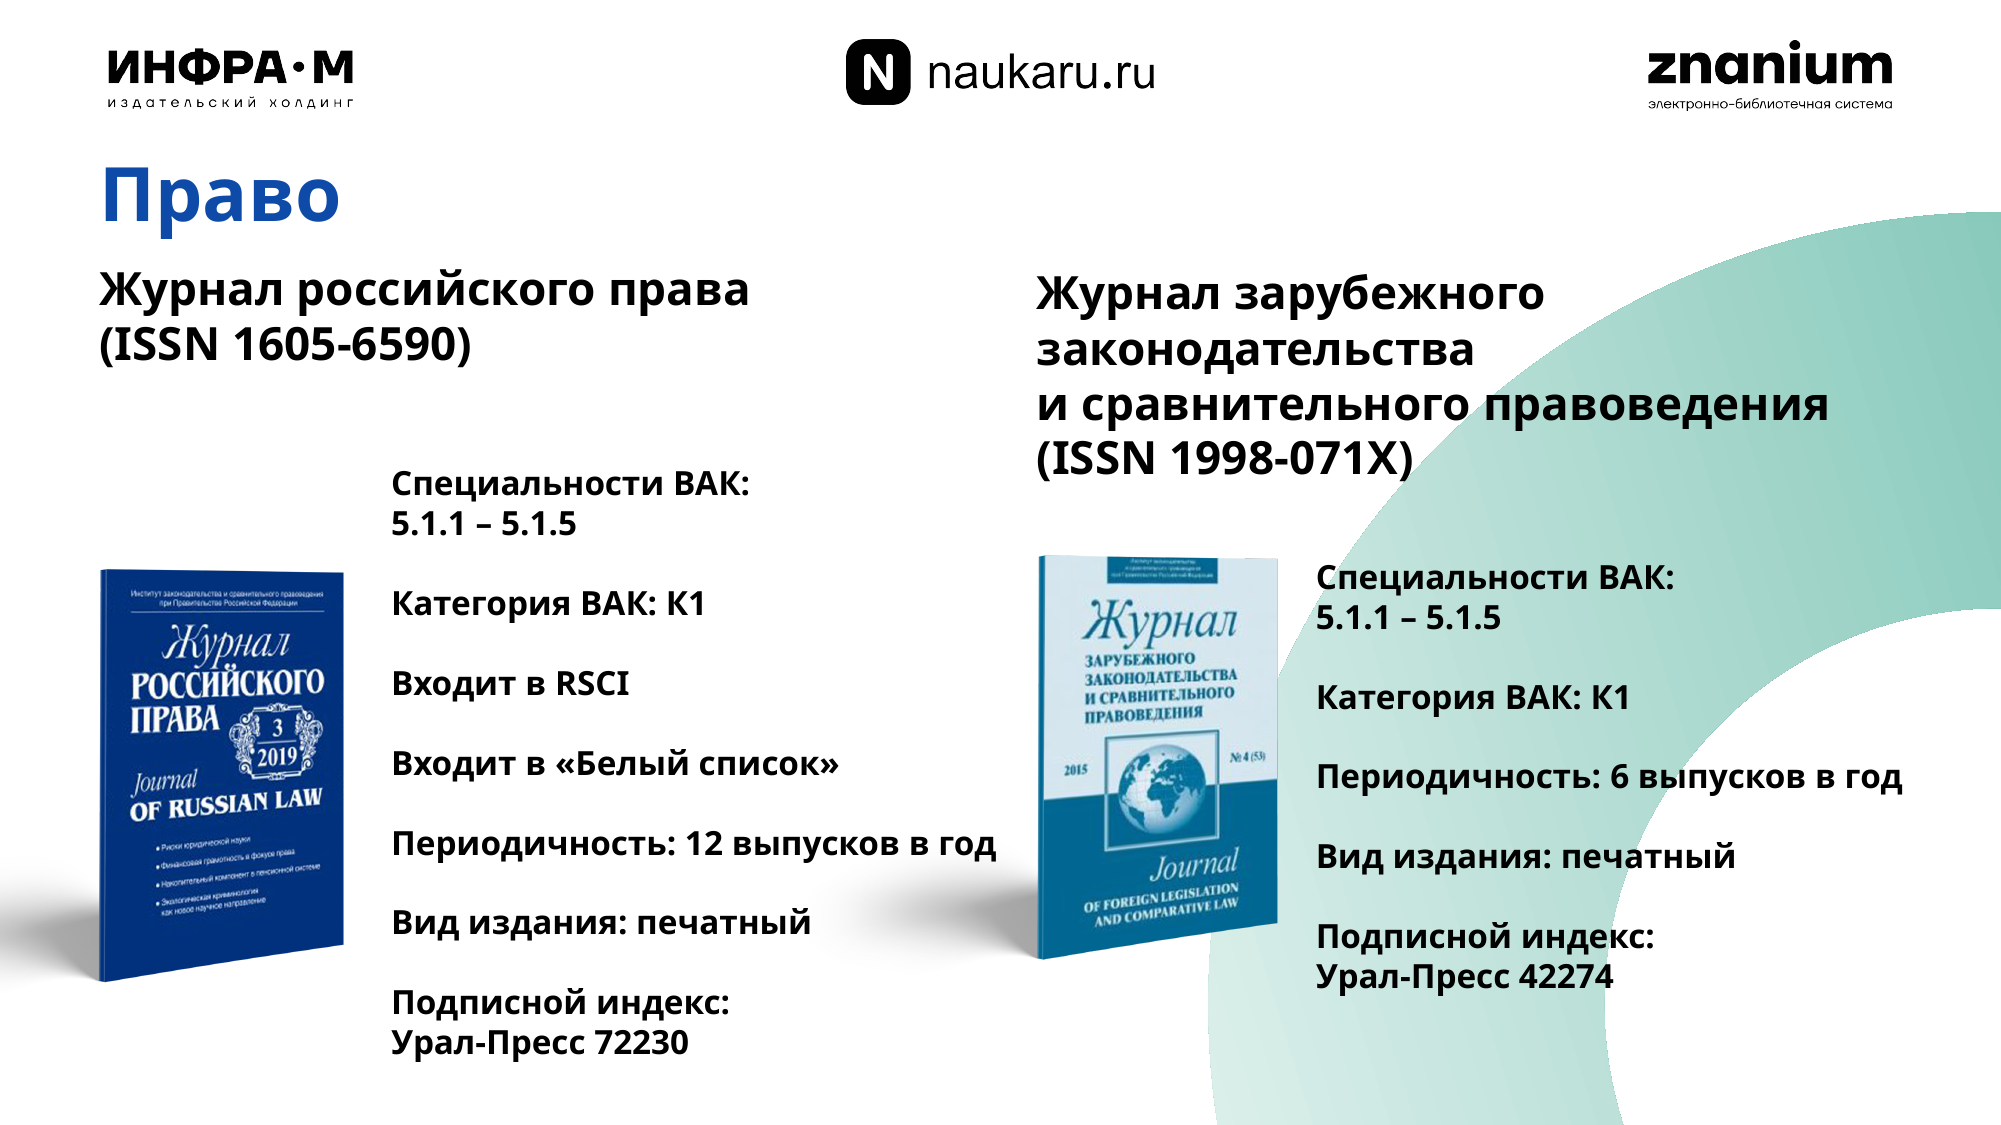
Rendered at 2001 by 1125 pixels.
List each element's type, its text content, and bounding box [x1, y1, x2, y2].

picture [1648, 40, 1892, 111]
text_box Журнал зарубежного законодательства и сравнительного правоведения (ISSN 1998-071X) [1021, 256, 1916, 492]
text_box [1207, 1018, 1625, 1125]
picture [791, 490, 1496, 1018]
picture [0, 502, 566, 1042]
text_box Журнал российского права (ISSN 1605-6590) [84, 251, 831, 422]
text_box Специальности ВАК: 5.1.1 – 5.1.5 Категория ВАК: К1 Периодичность: 6 выпусков в год Вид издания: печатный Подписной индекс: Урал-Пресс 42274 [1228, 508, 1974, 1048]
text_box [1496, 211, 2000, 610]
picture [108, 47, 353, 109]
text_box Право [84, 143, 1751, 251]
picture [846, 39, 1154, 105]
text_box Специальности ВАК: 5.1.1 – 5.1.5 Категория ВАК: К1 Входит в RSCI Входит в «Белый список» Периодичность: 12 выпусков в год Вид издания: печатный Подписной индекс: Урал-Пресс 72230 [303, 415, 1050, 1114]
